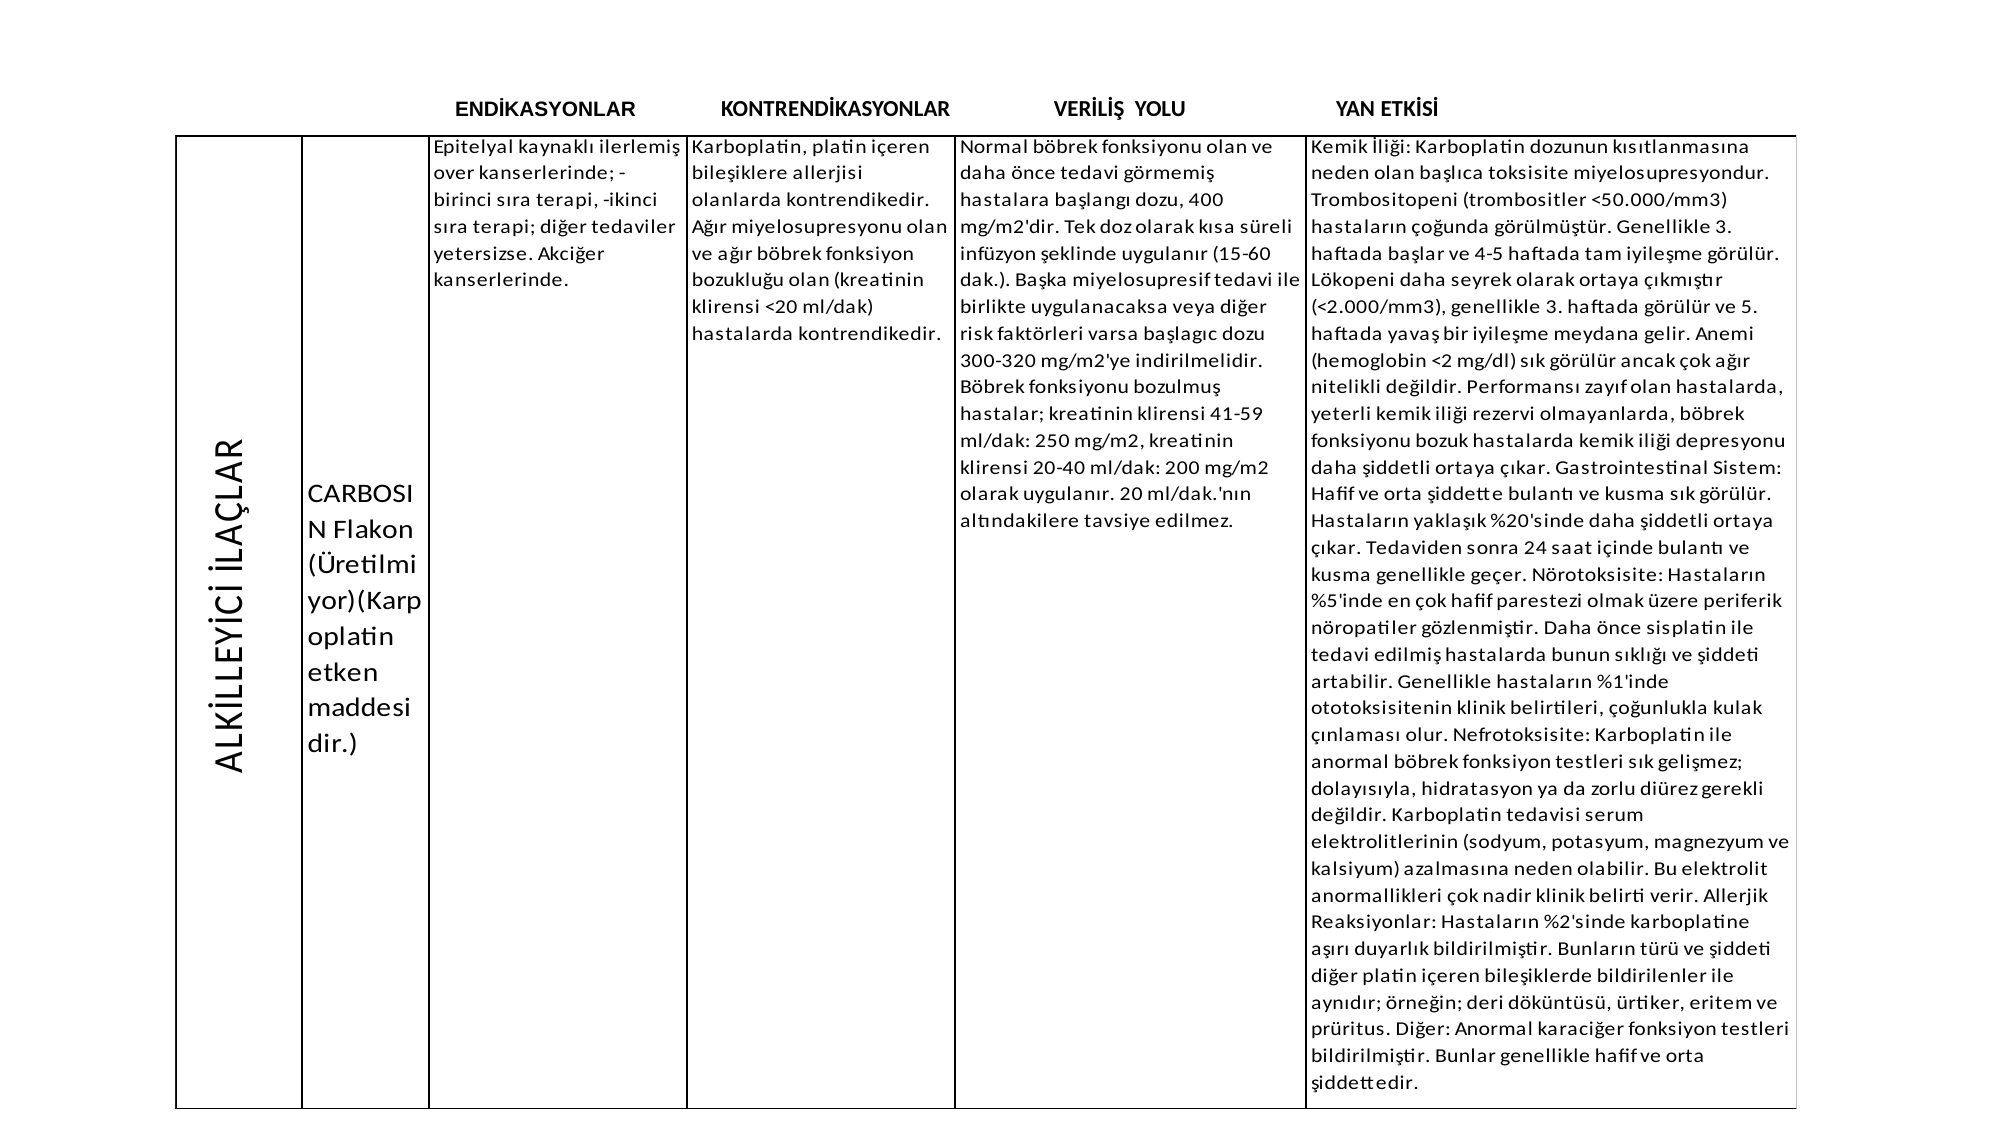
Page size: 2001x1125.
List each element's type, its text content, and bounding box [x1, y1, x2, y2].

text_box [175, 134, 1798, 1111]
text_box ENDİKASYONLAR KONTRENDİKASYONLAR VERİLİŞ YOLU YAN ETKİSİ [426, 71, 1753, 132]
